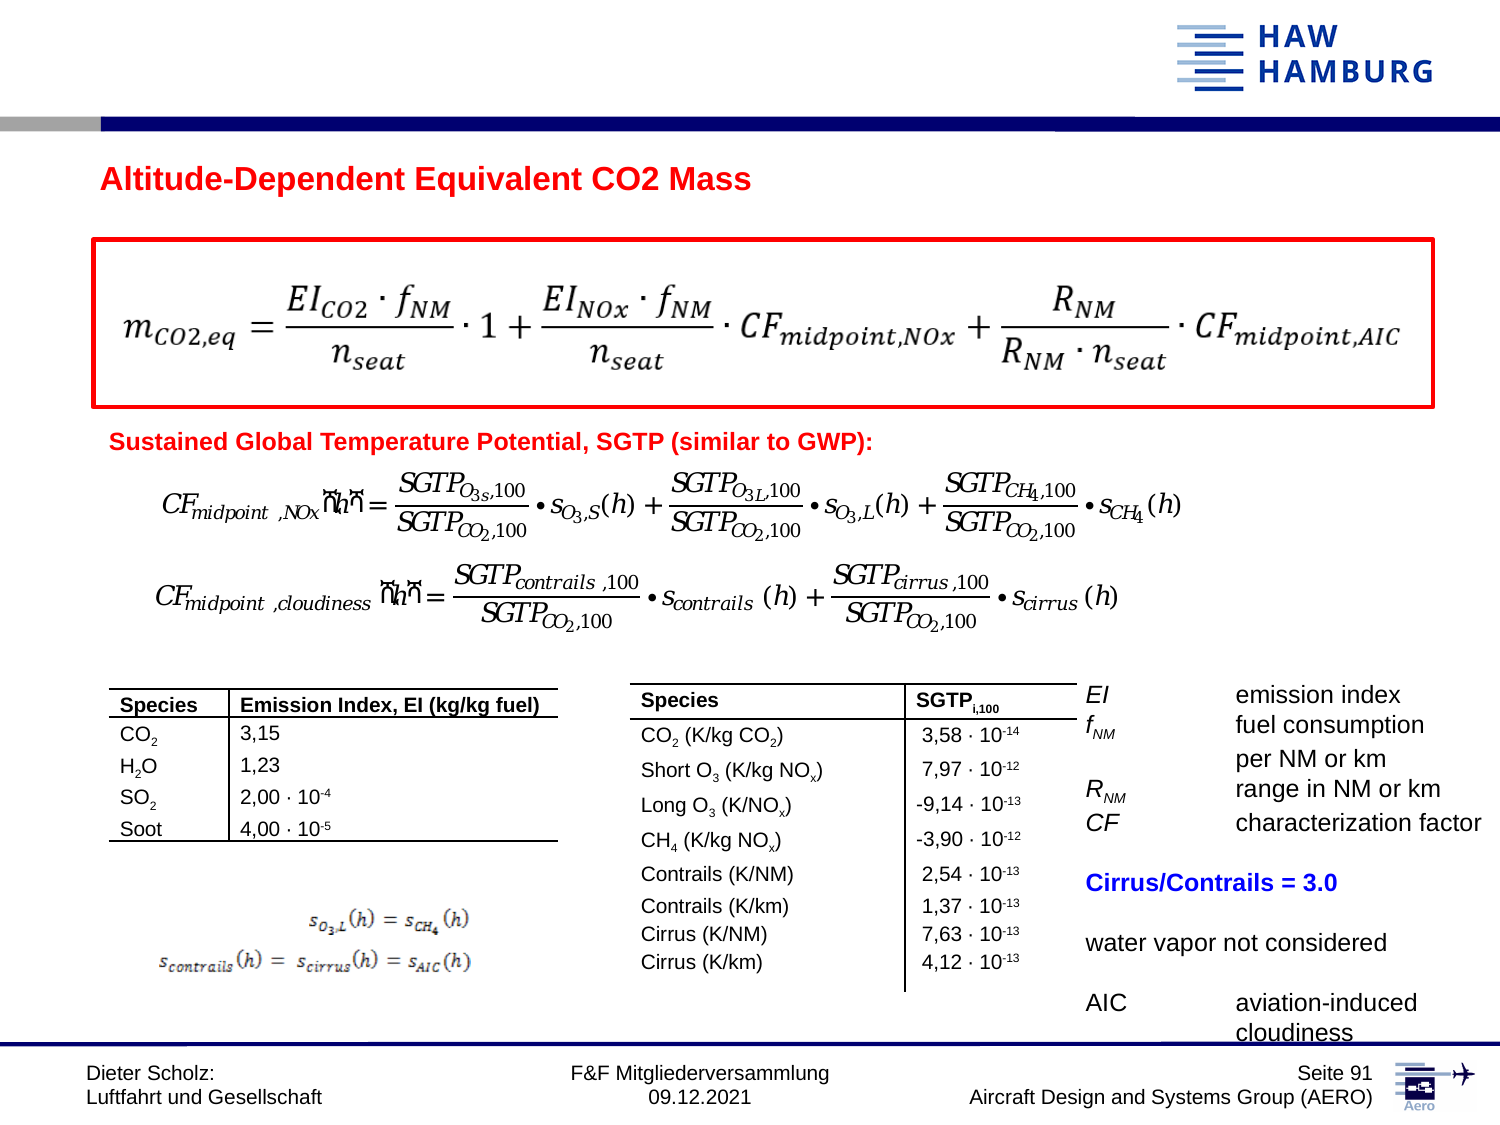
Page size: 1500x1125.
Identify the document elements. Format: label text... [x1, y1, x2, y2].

table_cell 2,54 ∙ 10-13 [906, 858, 1070, 890]
table_cell Short O3 (K/kg NOx) [630, 754, 904, 788]
picture [1155, 3, 1452, 113]
picture [309, 907, 471, 935]
picture [1393, 1060, 1477, 1112]
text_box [57, 469, 1284, 542]
text_box Sustained Global Temperature Potential, SGTP (similar to GWP): [94, 418, 891, 463]
table_cell CO2 (K/kg CO2) [630, 720, 904, 754]
table_cell 1,23 [230, 749, 558, 781]
table_cell 3,15 [230, 718, 558, 749]
table_cell 4,00 ∙ 10-5 [230, 813, 558, 840]
table_header Emission Index, EI (kg/kg fuel) [230, 694, 558, 716]
table_header Species [630, 694, 904, 718]
table_cell 7,97 ∙ 10-12 [906, 754, 1070, 788]
table_cell 1,37 ∙ 10-13 7,63 ∙ 10-13 4,12 ∙ 10-13 [906, 890, 1070, 992]
table_cell CH4 (K/kg NOx) [630, 823, 904, 858]
table_cell Long O3 (K/NOx) [630, 788, 904, 823]
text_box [0, 562, 1341, 685]
picture [95, 241, 1431, 405]
table_cell H2O [109, 749, 228, 781]
table_cell -9,14 ∙ 10-13 [906, 788, 1070, 823]
table_cell Contrails (K/NM) [630, 858, 904, 890]
text_box EI emission index fNM fuel consumption per NM or km RNM range in NM or km CF characterization factor Cirrus/Contrails = 3.0 water vapor not considered AIC aviation-induced cloudiness [1070, 671, 1498, 1054]
table_cell SO2 [109, 781, 228, 813]
table_header Species [109, 694, 228, 716]
table_cell CO2 [109, 718, 228, 749]
table_header SGTPi,100 [906, 694, 1070, 718]
table_cell 2,00 ∙ 10-4 [230, 781, 558, 813]
table_cell 3,58 ∙ 10-14 [906, 720, 1070, 754]
text_box Altitude-Dependent Equivalent CO2 Mass [84, 149, 1435, 223]
table_cell Contrails (K/km) Cirrus (K/NM) Cirrus (K/km) [630, 890, 904, 992]
picture [159, 948, 471, 974]
table_cell -3,90 ∙ 10-12 [906, 823, 1070, 858]
table_cell Soot [109, 813, 228, 840]
